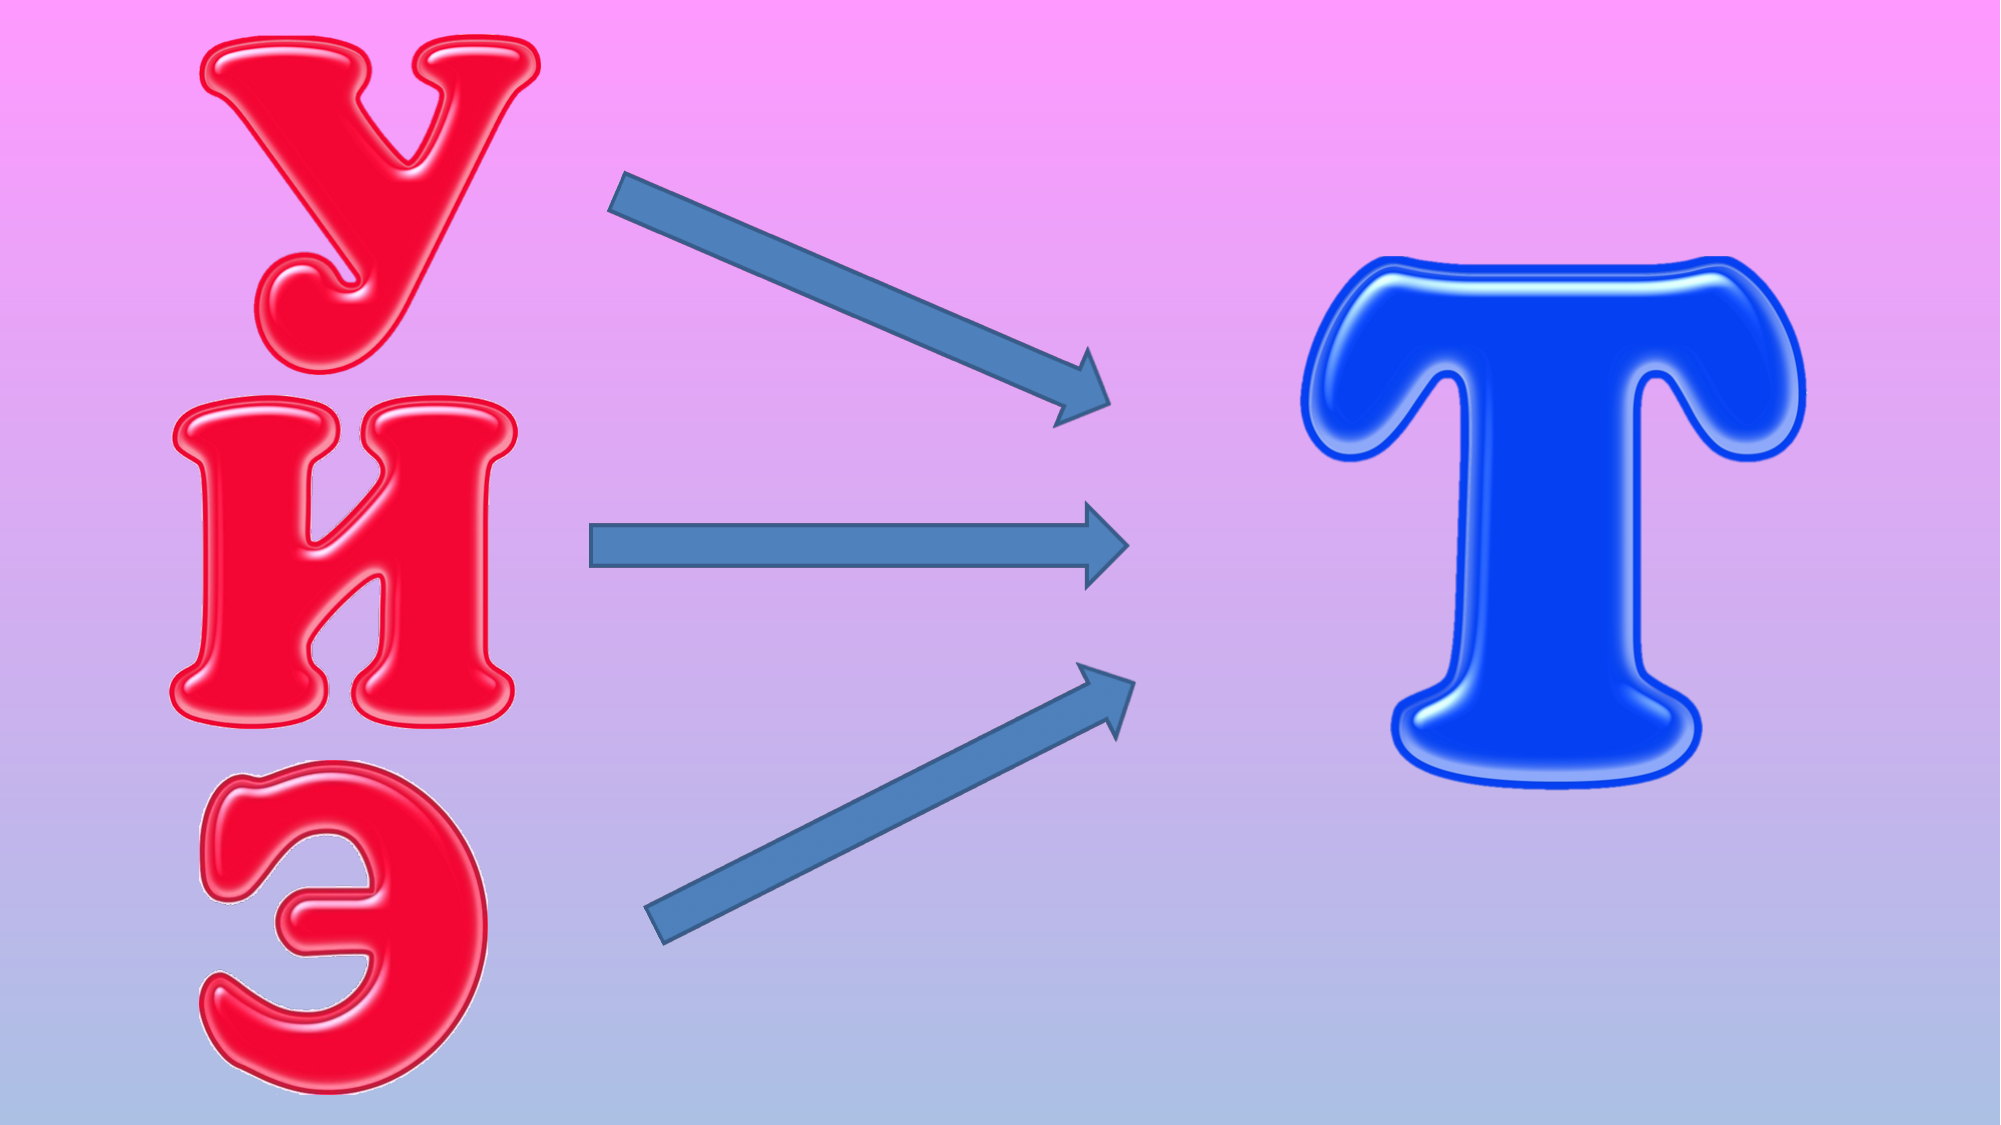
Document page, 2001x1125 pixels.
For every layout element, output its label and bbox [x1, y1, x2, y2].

picture [1275, 229, 1832, 843]
picture [199, 760, 488, 1095]
picture [593, 150, 1134, 445]
picture [169, 395, 518, 729]
picture [589, 500, 1130, 591]
picture [199, 34, 541, 375]
picture [624, 643, 1165, 965]
